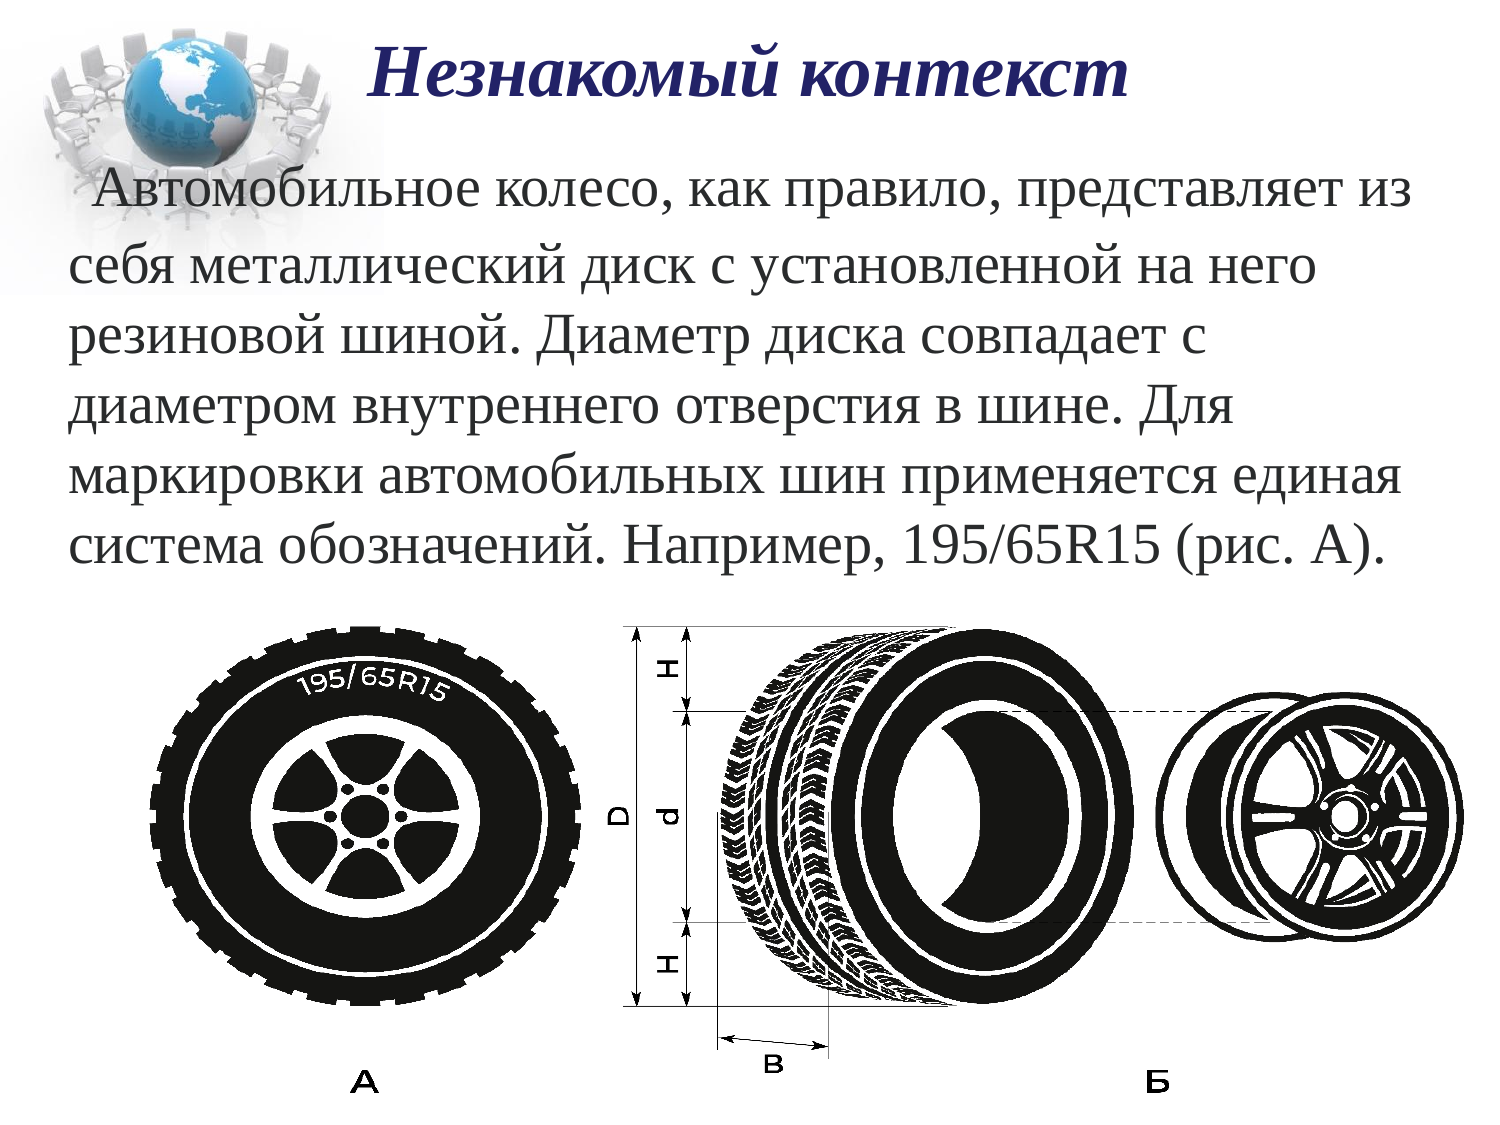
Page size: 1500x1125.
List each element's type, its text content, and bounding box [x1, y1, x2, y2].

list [123, 479, 1483, 1125]
title Незнакомый контекст Автомобильное колесо, как правило, представляет из себя металлический диск с установленной на него резиновой шиной. Диаметр диска совпадает с диаметром внутреннего отверстия в шине. Для маркировки автомобильных шин применяется единая система обозначений. Например, 195/65R15 (рис. A). [53, 196, 1447, 384]
picture [0, 0, 384, 295]
